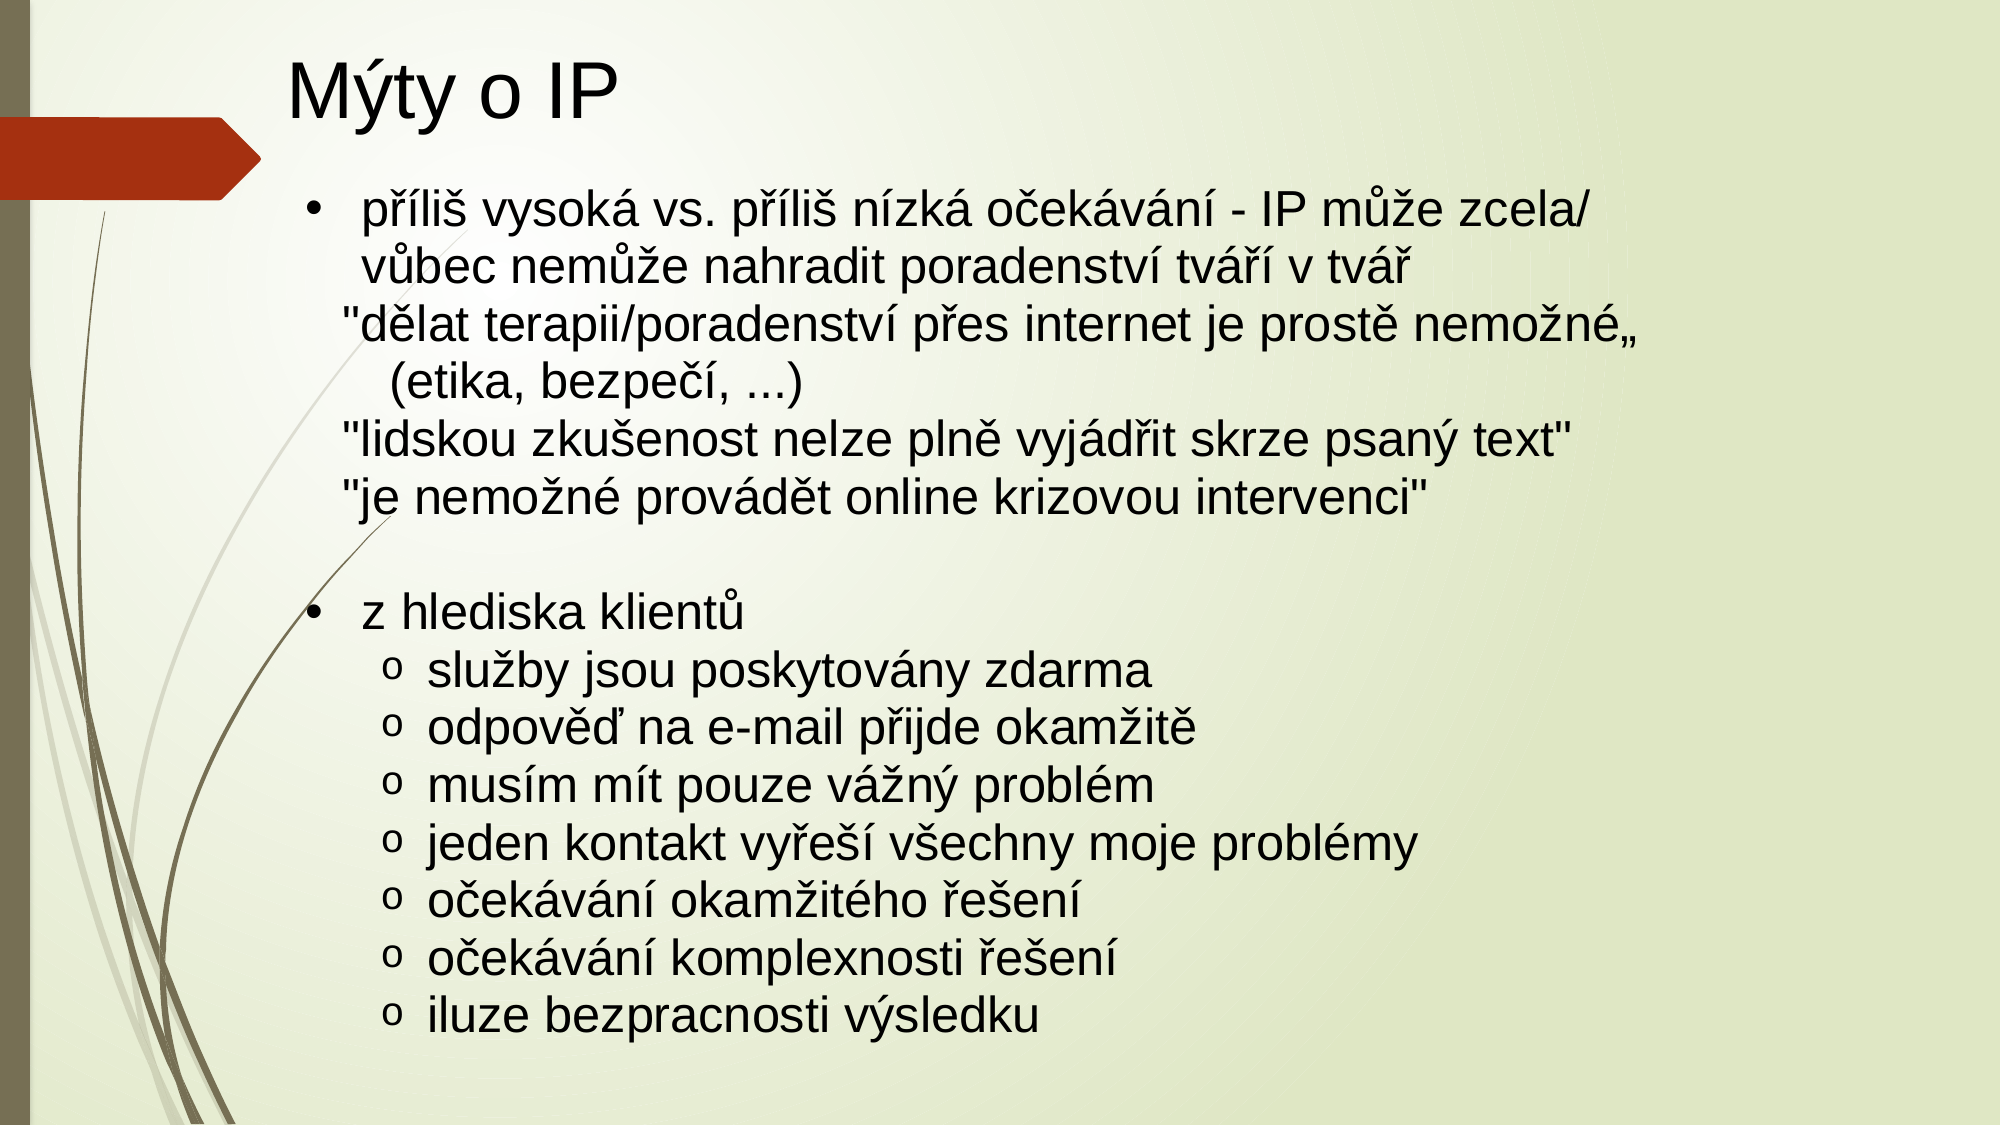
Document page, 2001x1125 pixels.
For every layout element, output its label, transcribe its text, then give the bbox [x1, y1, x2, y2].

text_box příliš vysoká vs. příliš nízká očekávání - IP může zcela/ vůbec nemůže nahradit poradenství tváří v tvář "dělat terapii/poradenství přes internet je prostě nemožné„ (etika, bezpečí, ...) "lidskou zkušenost nelze plně vyjádřit skrze psaný text" "je nemožné provádět online krizovou intervenci" z hlediska klientů služby jsou poskytovány zdarma odpověď na e-mail přijde okamžitě musím mít pouze vážný problém jeden kontakt vyřeší všechny moje problémy očekávání okamžitého řešení očekávání komplexnosti řešení iluze bezpracnosti výsledku [286, 179, 1714, 1103]
text_box Mýty o IP [286, 44, 1714, 179]
